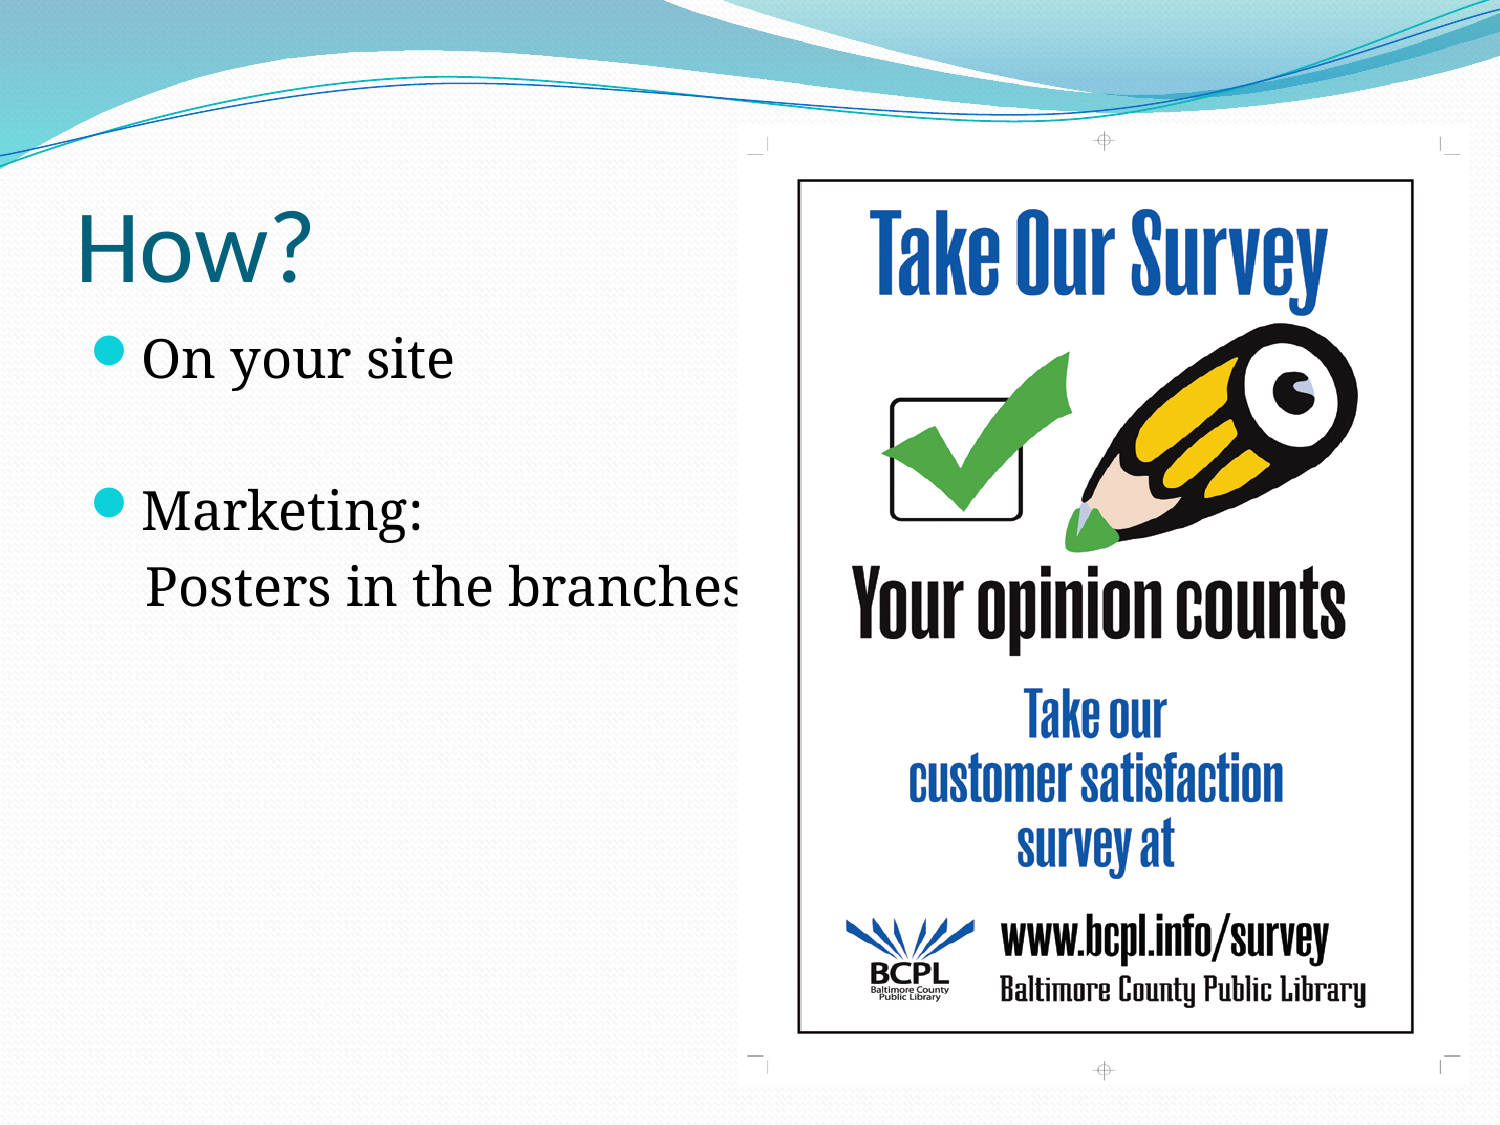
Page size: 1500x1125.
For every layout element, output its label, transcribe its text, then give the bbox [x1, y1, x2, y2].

title How? [75, 115, 1425, 303]
list On your site Marketing: Posters in the branches [75, 317, 730, 1038]
picture [737, 124, 1470, 1085]
